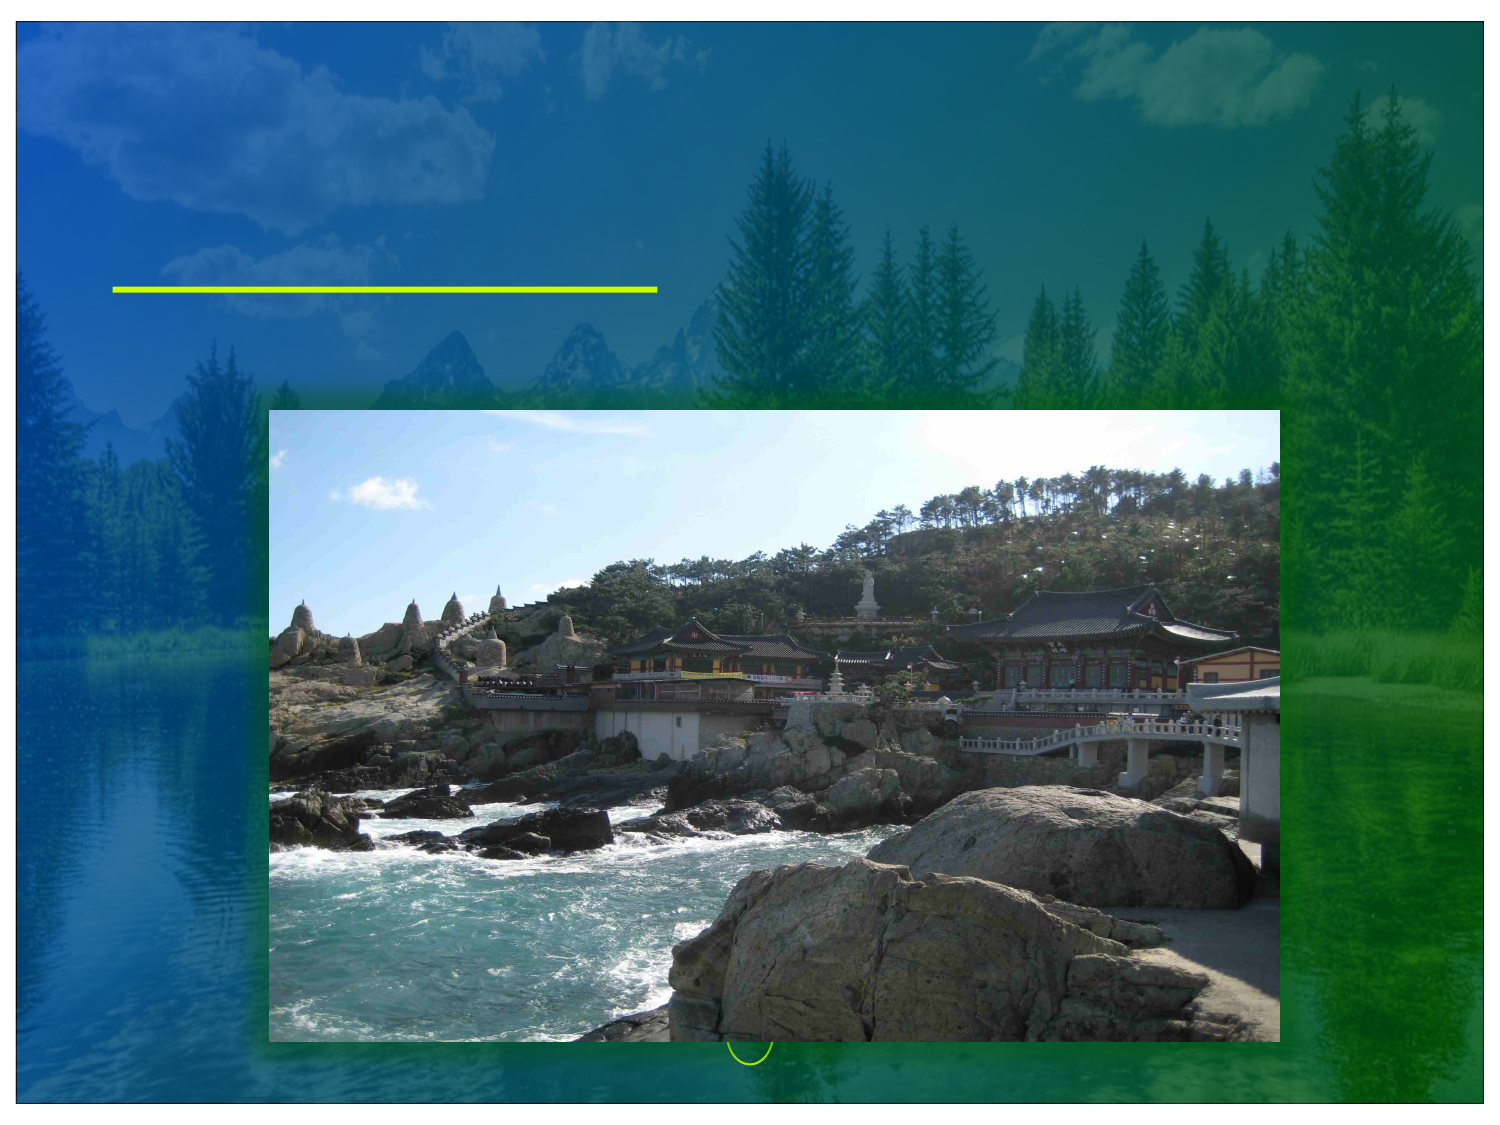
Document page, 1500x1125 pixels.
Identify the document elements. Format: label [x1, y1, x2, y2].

picture [15, 21, 1484, 1104]
list [269, 410, 1280, 1042]
